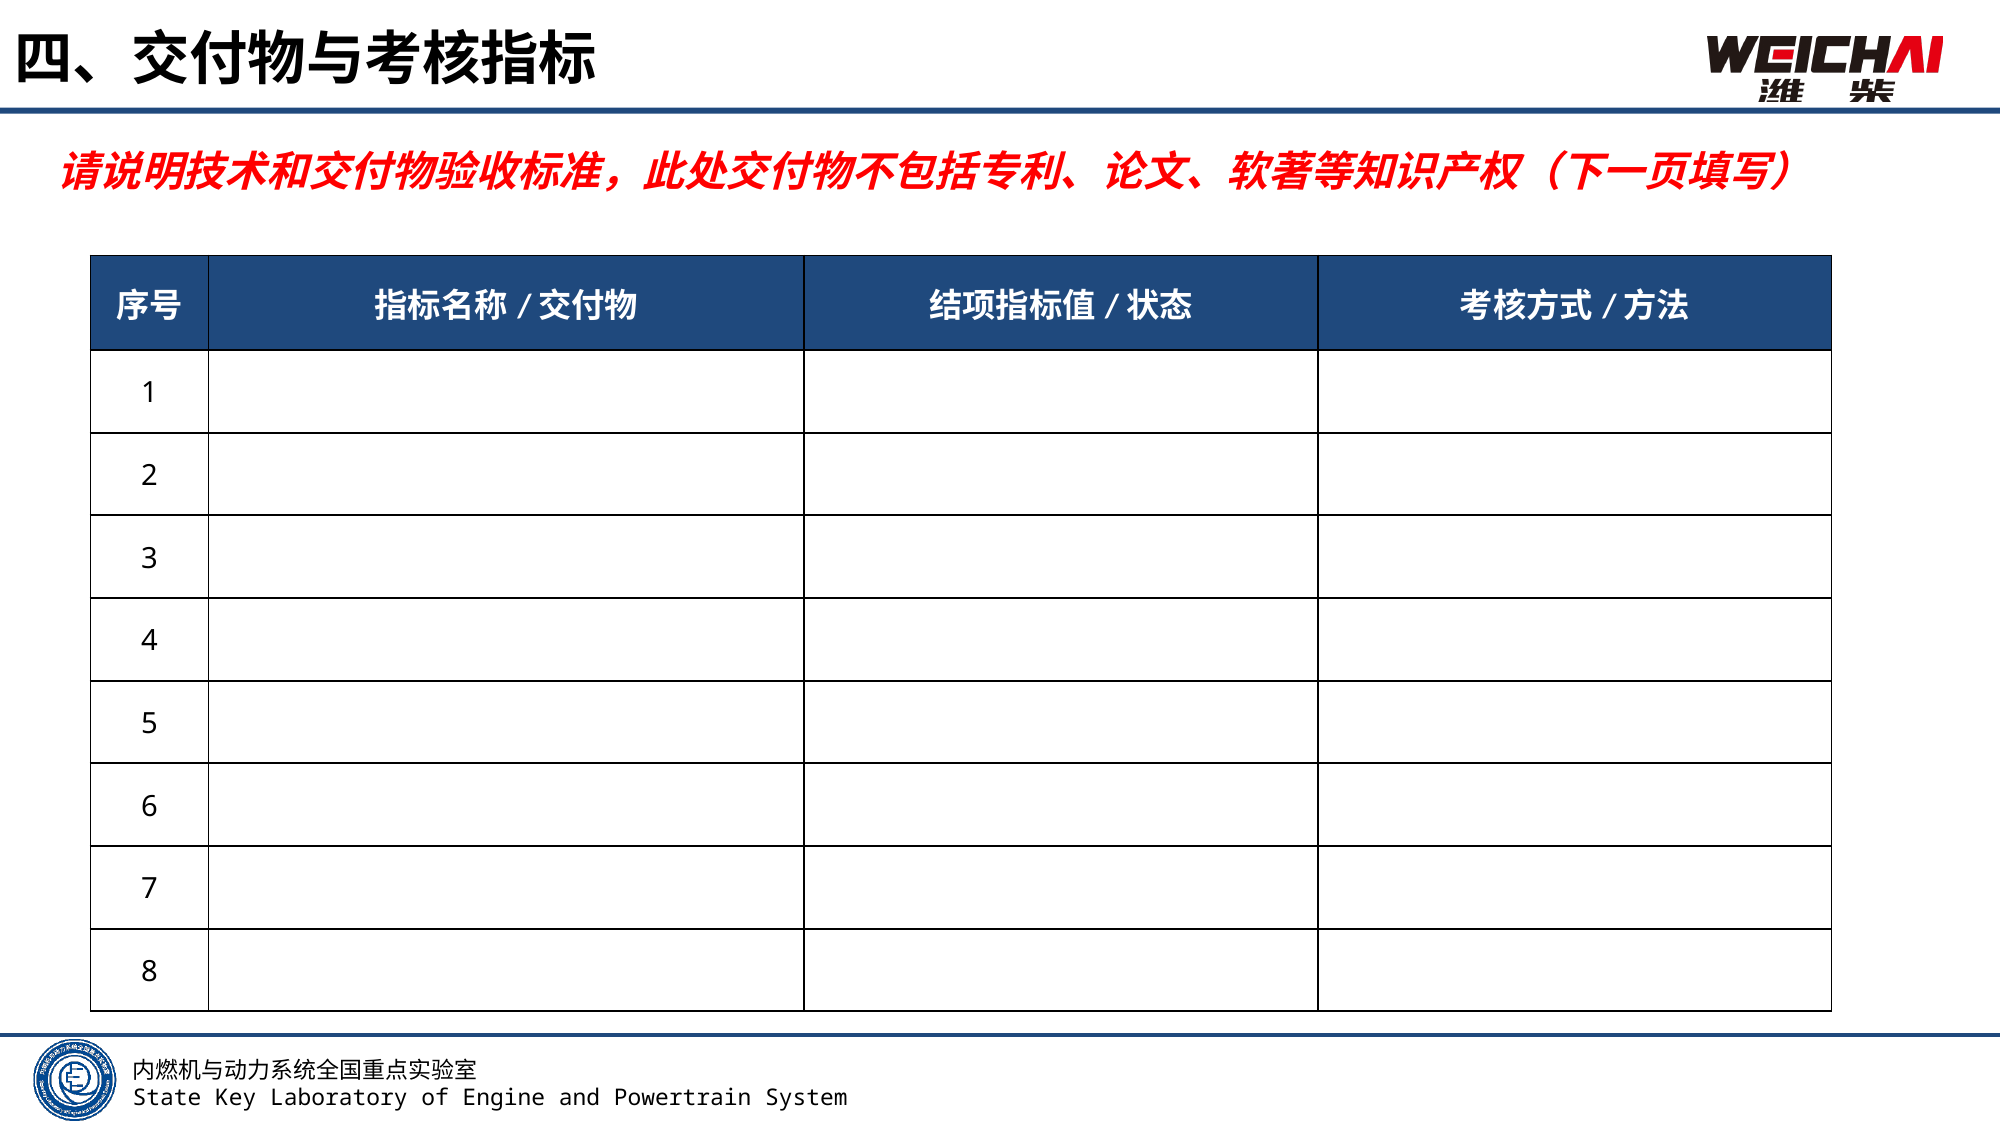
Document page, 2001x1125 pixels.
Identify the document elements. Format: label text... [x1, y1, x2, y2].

table_cell [805, 351, 1317, 432]
table_cell 5 [91, 682, 208, 762]
table_cell [209, 847, 803, 928]
table_cell 8 [91, 930, 208, 1010]
table_header 考核方式/方法 [1319, 256, 1831, 349]
table_cell [805, 682, 1317, 762]
table_cell [805, 434, 1317, 514]
table_cell [209, 930, 803, 1010]
table_cell 1 [91, 351, 208, 432]
table_cell [209, 682, 803, 762]
table_cell 4 [91, 599, 208, 680]
table_cell [1319, 682, 1831, 762]
table_cell [209, 351, 803, 432]
table_cell 7 [91, 847, 208, 928]
table_cell [1319, 930, 1831, 1010]
text_box 请说明技术和交付物验收标准，此处交付物不包括专利、论文、软著等知识产权（下一页填写） [43, 137, 1898, 252]
table_cell [805, 764, 1317, 845]
table_cell 2 [91, 434, 208, 514]
table_cell [1319, 516, 1831, 597]
table_header 序号 [91, 256, 208, 349]
table_cell [1319, 847, 1831, 928]
table_cell [209, 764, 803, 845]
table_header 指标名称/交付物 [209, 256, 803, 349]
table_cell 6 [91, 764, 208, 845]
title 四、交付物与考核指标 [0, 0, 1177, 113]
table_cell [1319, 351, 1831, 432]
table_cell [1319, 599, 1831, 680]
table_cell [805, 599, 1317, 680]
table_cell [209, 599, 803, 680]
table_cell [805, 847, 1317, 928]
table_cell [805, 930, 1317, 1010]
table_cell [209, 516, 803, 597]
table_cell [1319, 764, 1831, 845]
table_cell [805, 516, 1317, 597]
table_cell 3 [91, 516, 208, 597]
picture [30, 1031, 121, 1125]
table_header 结项指标值/状态 [805, 256, 1317, 349]
table_cell [1319, 434, 1831, 514]
table_cell [209, 434, 803, 514]
